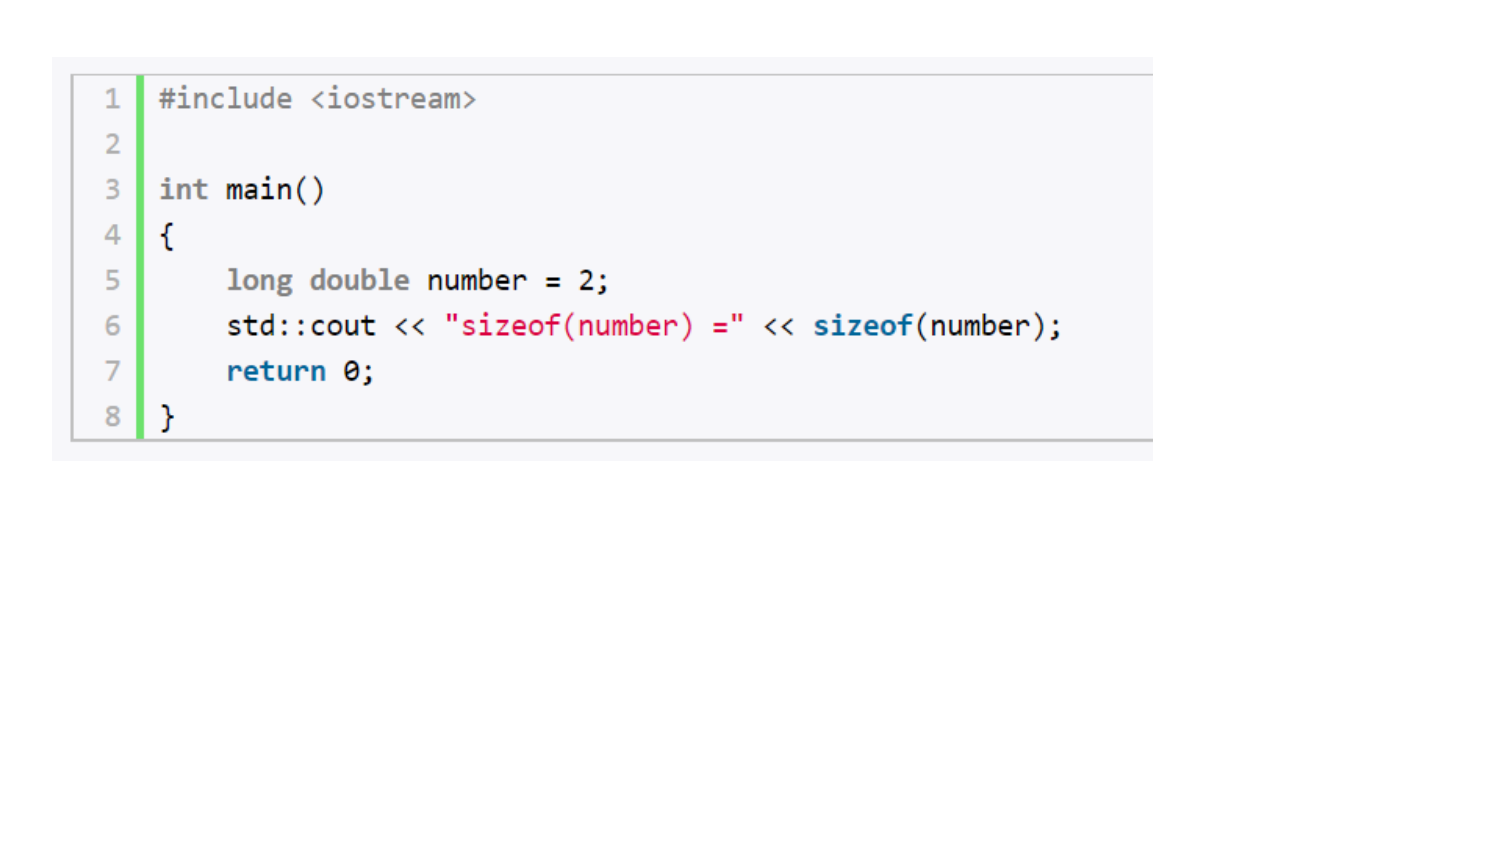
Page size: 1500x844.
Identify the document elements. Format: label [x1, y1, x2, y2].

picture [52, 57, 1154, 461]
